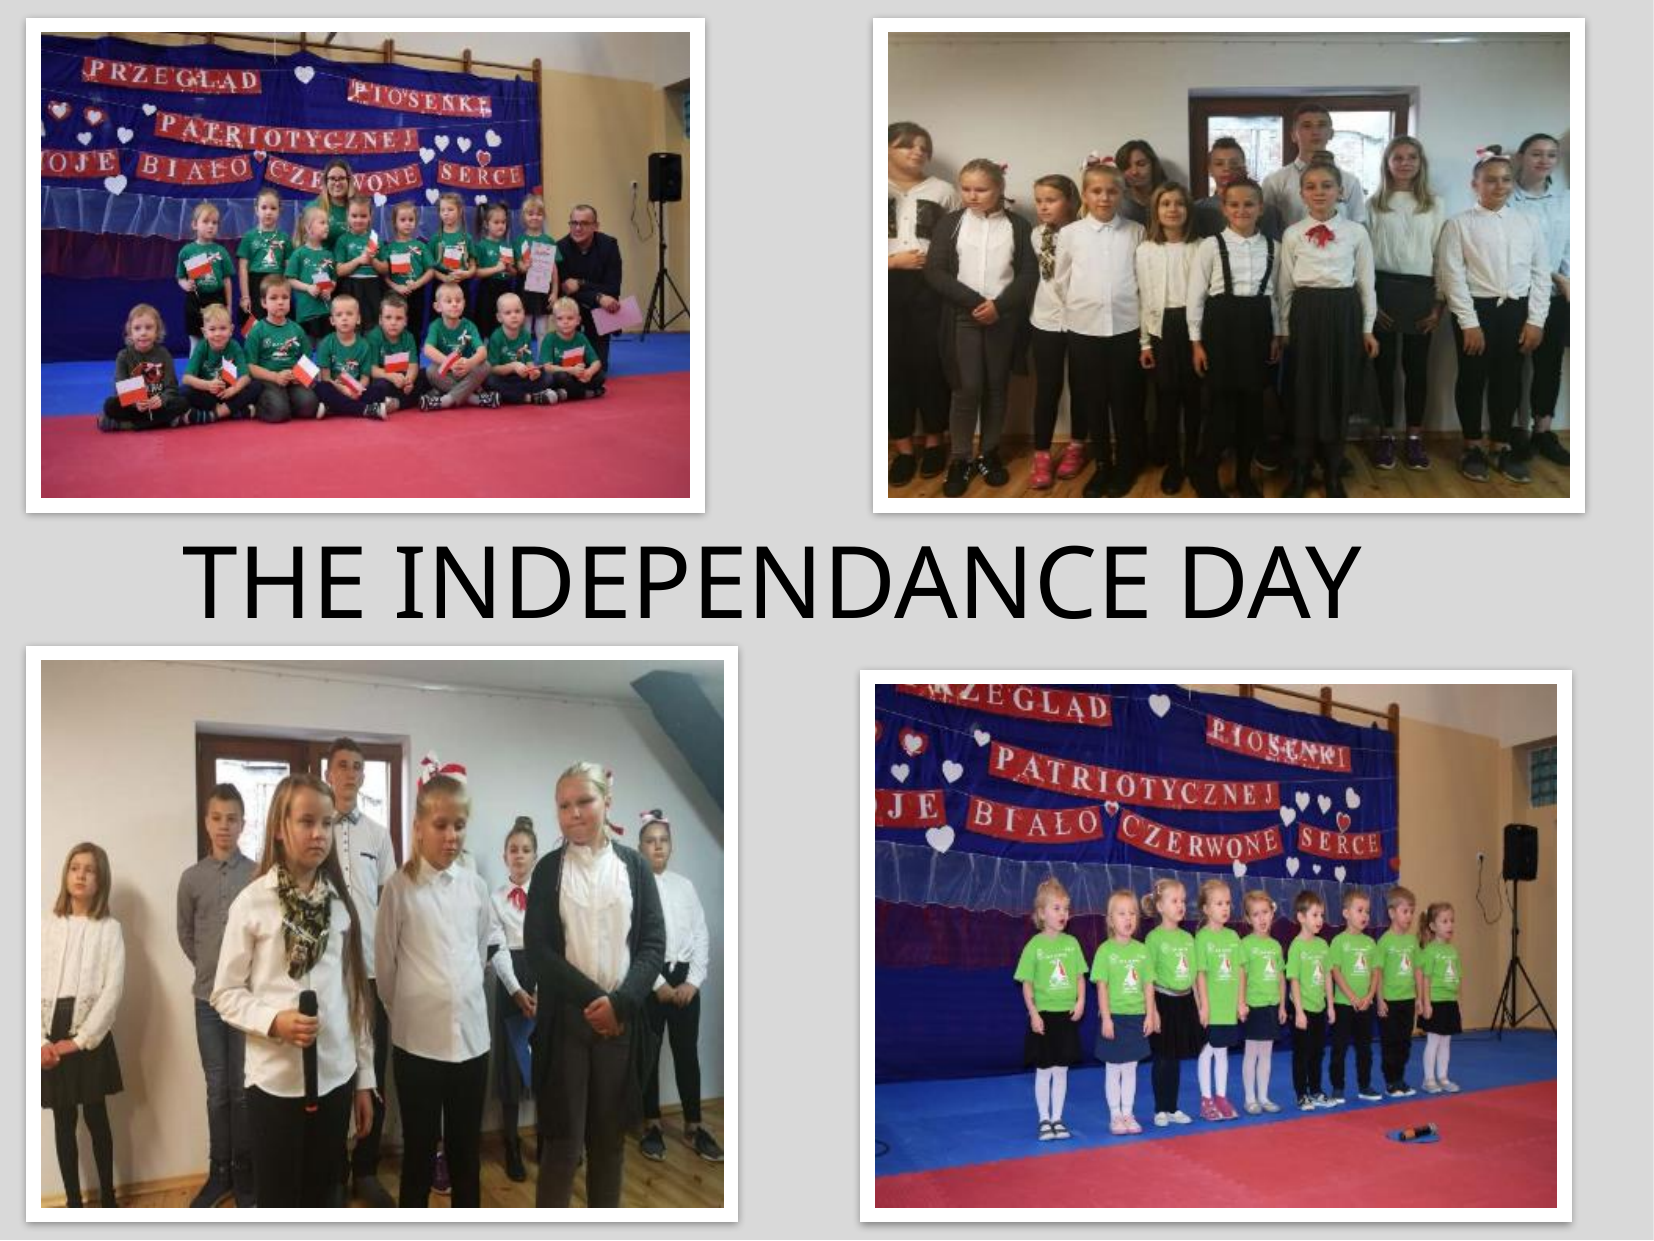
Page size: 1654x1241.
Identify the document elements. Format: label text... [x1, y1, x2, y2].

picture [874, 683, 1558, 1209]
picture [887, 31, 1571, 499]
picture [40, 660, 724, 1208]
picture [40, 31, 691, 499]
text_box THE INDEPENDANCE DAY [167, 511, 1558, 647]
